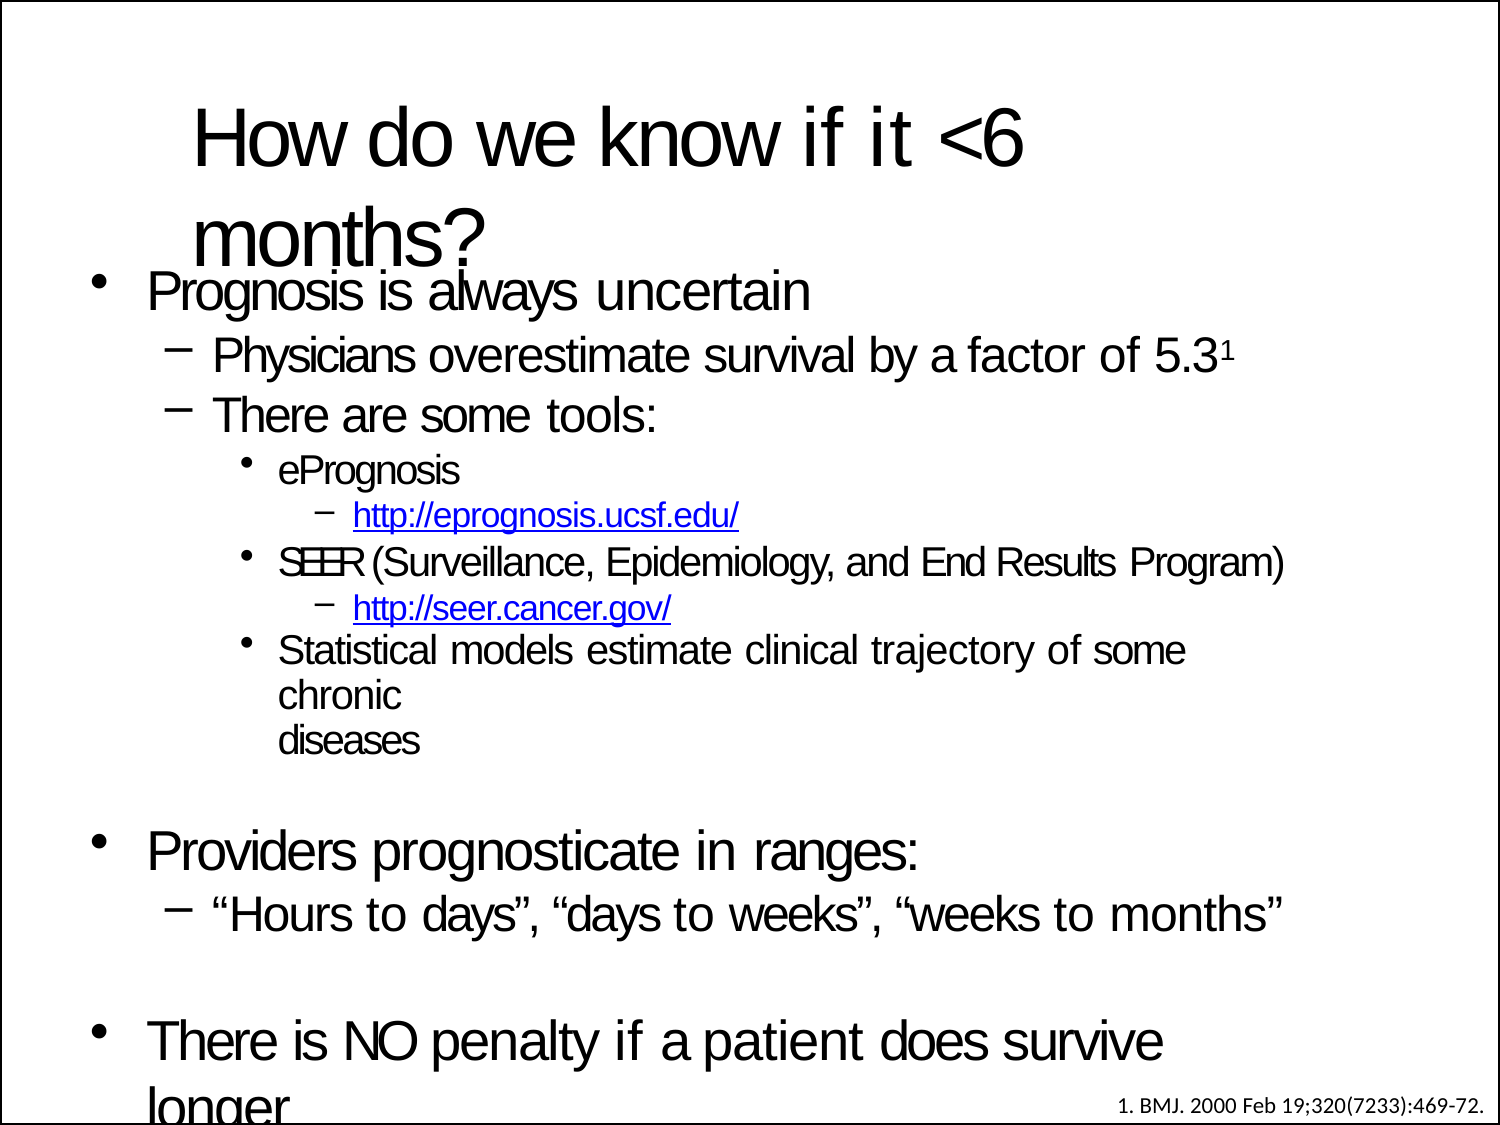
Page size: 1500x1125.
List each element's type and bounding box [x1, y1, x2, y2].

text_box [0, 0, 1500, 1125]
